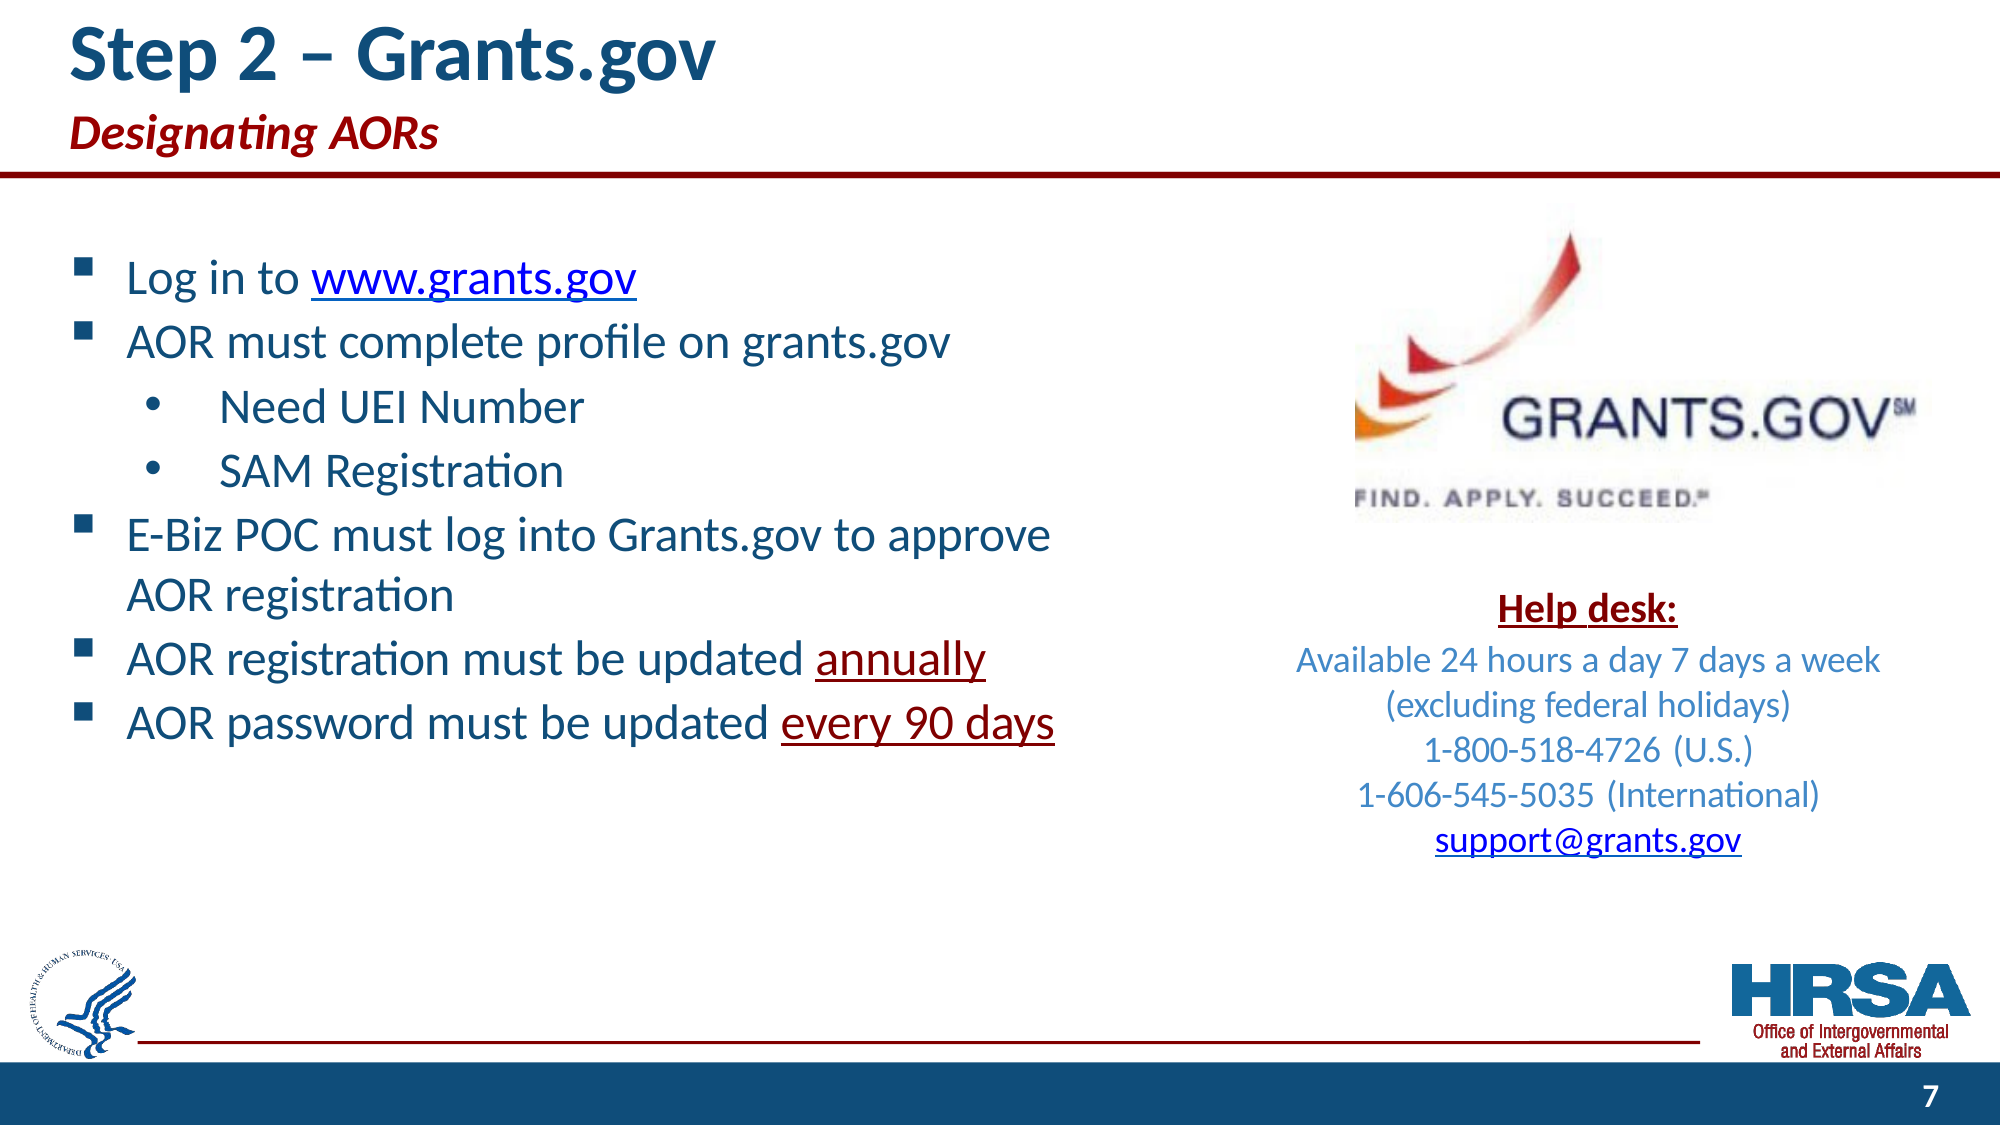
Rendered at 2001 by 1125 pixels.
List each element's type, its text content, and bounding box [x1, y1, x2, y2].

text_box Help desk: Available 24 hours a day 7 days a week (excluding federal holidays) 1-800-518-4726 (U.S.) 1-606-545-5035 (International) support@grants.gov [1294, 573, 1882, 860]
title Step 2 – Grants.gov Designating AORs [67, 0, 1827, 171]
picture [1355, 202, 1932, 524]
text_box Log in to www.grants.gov AOR must complete profile on grants.gov Need UEI Number SAM Registration E-Biz POC must log into Grants.gov to approve AOR registration AOR registration must be updated annually AOR password must be updated every 90 days [67, 242, 1147, 750]
slide_number 10 [1915, 1080, 1965, 1125]
picture [1732, 962, 1971, 1058]
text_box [0, 171, 2000, 179]
picture [24, 946, 141, 1062]
